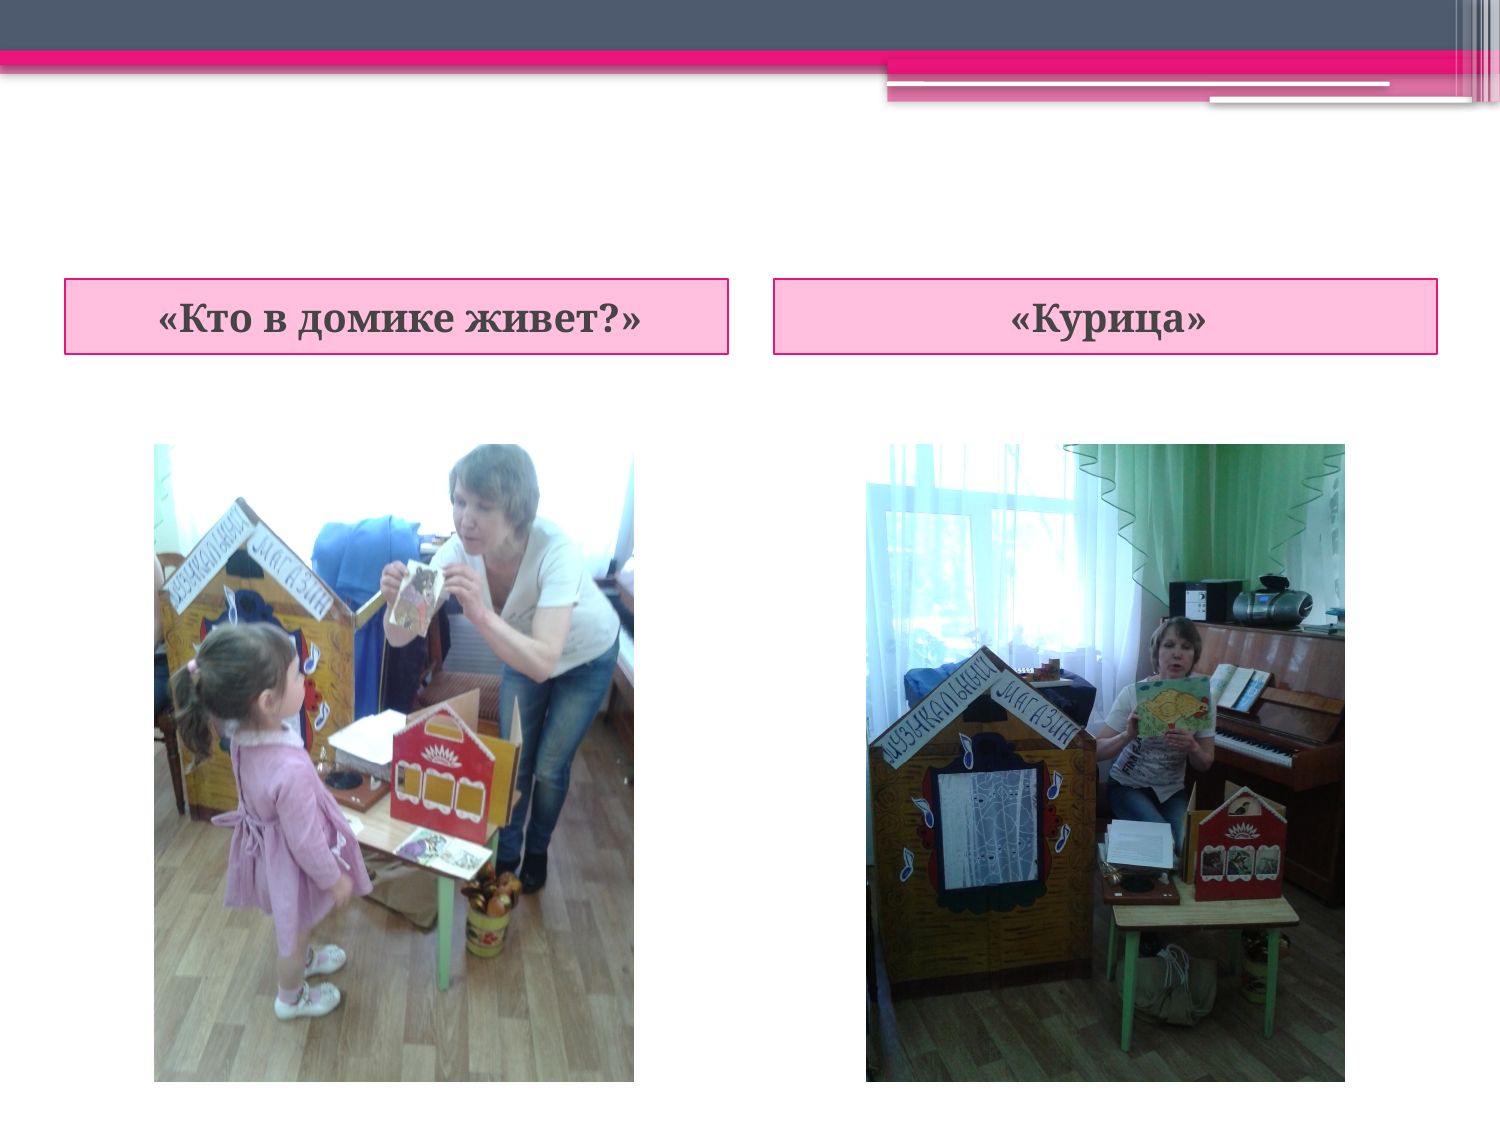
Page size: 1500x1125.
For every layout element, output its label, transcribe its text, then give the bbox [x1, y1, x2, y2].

list «Курица» [773, 278, 1438, 355]
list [866, 444, 1345, 1082]
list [154, 444, 634, 1082]
list «Кто в домике живет?» [64, 278, 729, 355]
